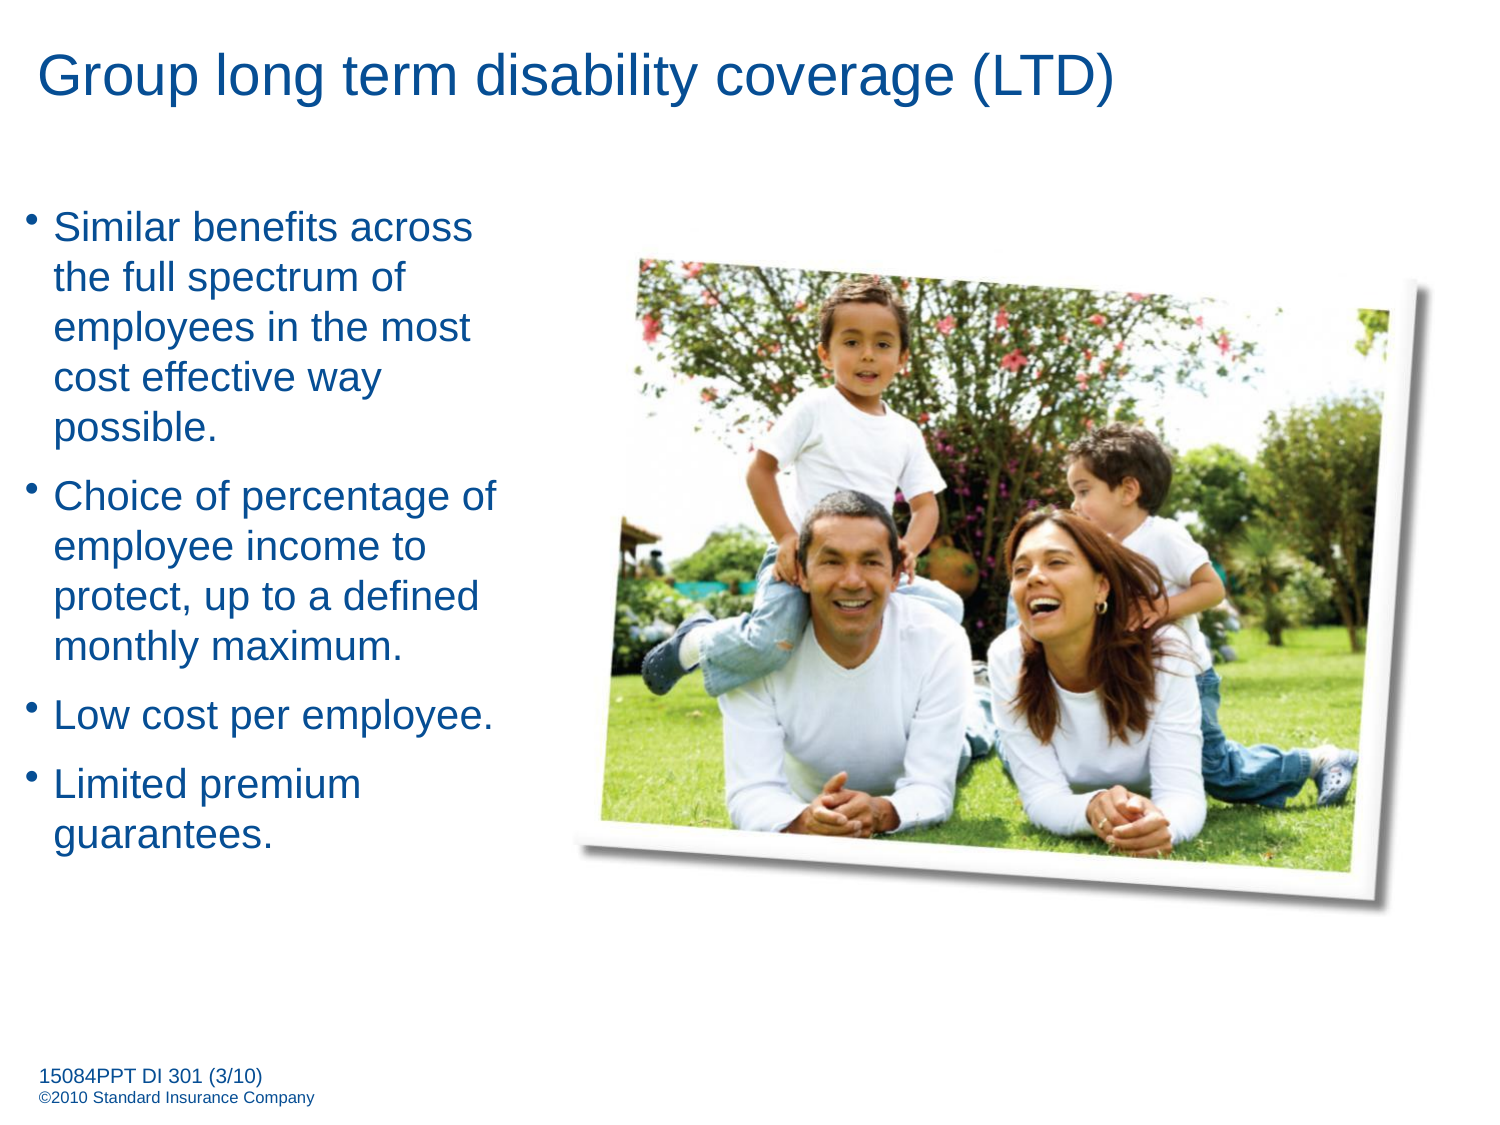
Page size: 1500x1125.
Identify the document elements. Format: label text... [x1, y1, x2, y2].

picture [562, 224, 1438, 926]
list Similar benefits across the full spectrum of employees in the most cost effective way possible. Choice of percentage of employee income to protect, up to a defined monthly maximum. Low cost per employee. Limited premium guarantees. [24, 199, 538, 988]
title Group long term disability coverage (LTD) [37, 37, 1451, 188]
